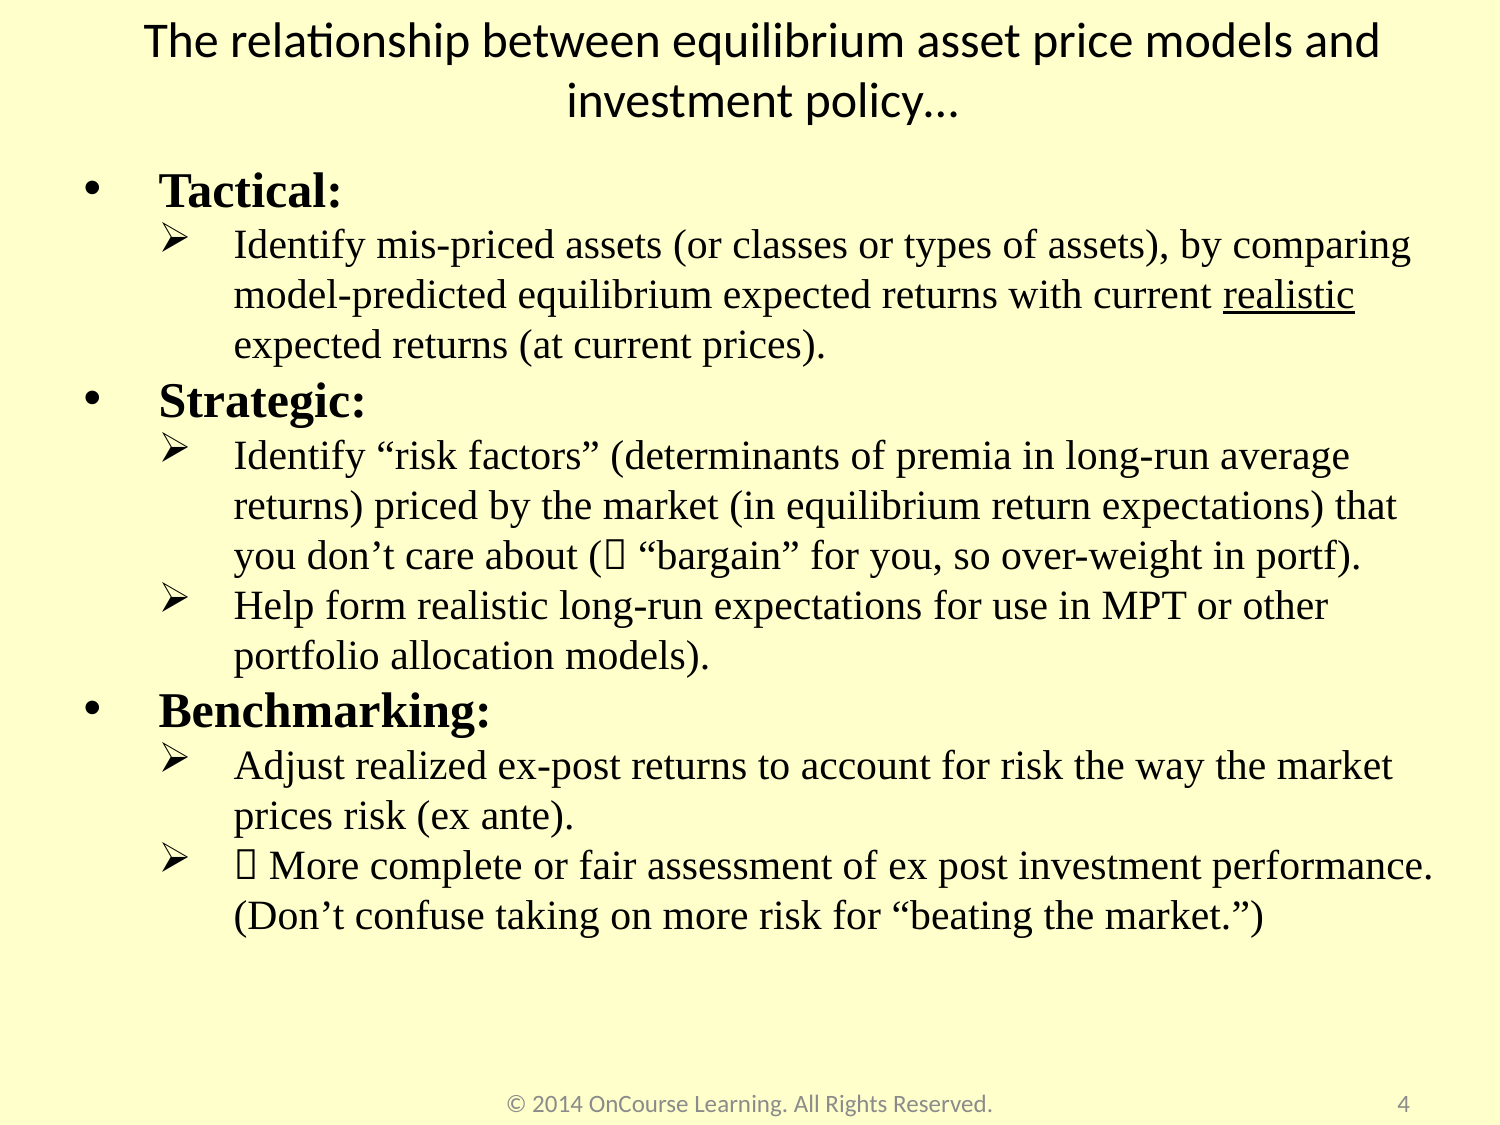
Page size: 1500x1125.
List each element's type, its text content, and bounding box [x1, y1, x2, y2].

text_box The relationship between equilibrium asset price models and investment policy… [99, 0, 1425, 135]
text_box Tactical: Identify mis-priced assets (or classes or types of assets), by comparing model-predicted equilibrium expected returns with current realistic expected returns (at current prices). Strategic: Identify “risk factors” (determinants of premia in long-run average returns) priced by the market (in equilibrium return expectations) that you don’t care about ( “bargain” for you, so over-weight in portf). Help form realistic long-run expectations for use in MPT or other portfolio allocation models). Benchmarking: Adjust realized ex-post returns to account for risk the way the market prices risk (ex ante).  More complete or fair assessment of ex post investment performance. (Don’t confuse taking on more risk for “beating the market.”) [68, 149, 1457, 945]
footer © 2014 OnCourse Learning. All Rights Reserved. [450, 1065, 1050, 1125]
slide_number 4 [1074, 1065, 1425, 1125]
